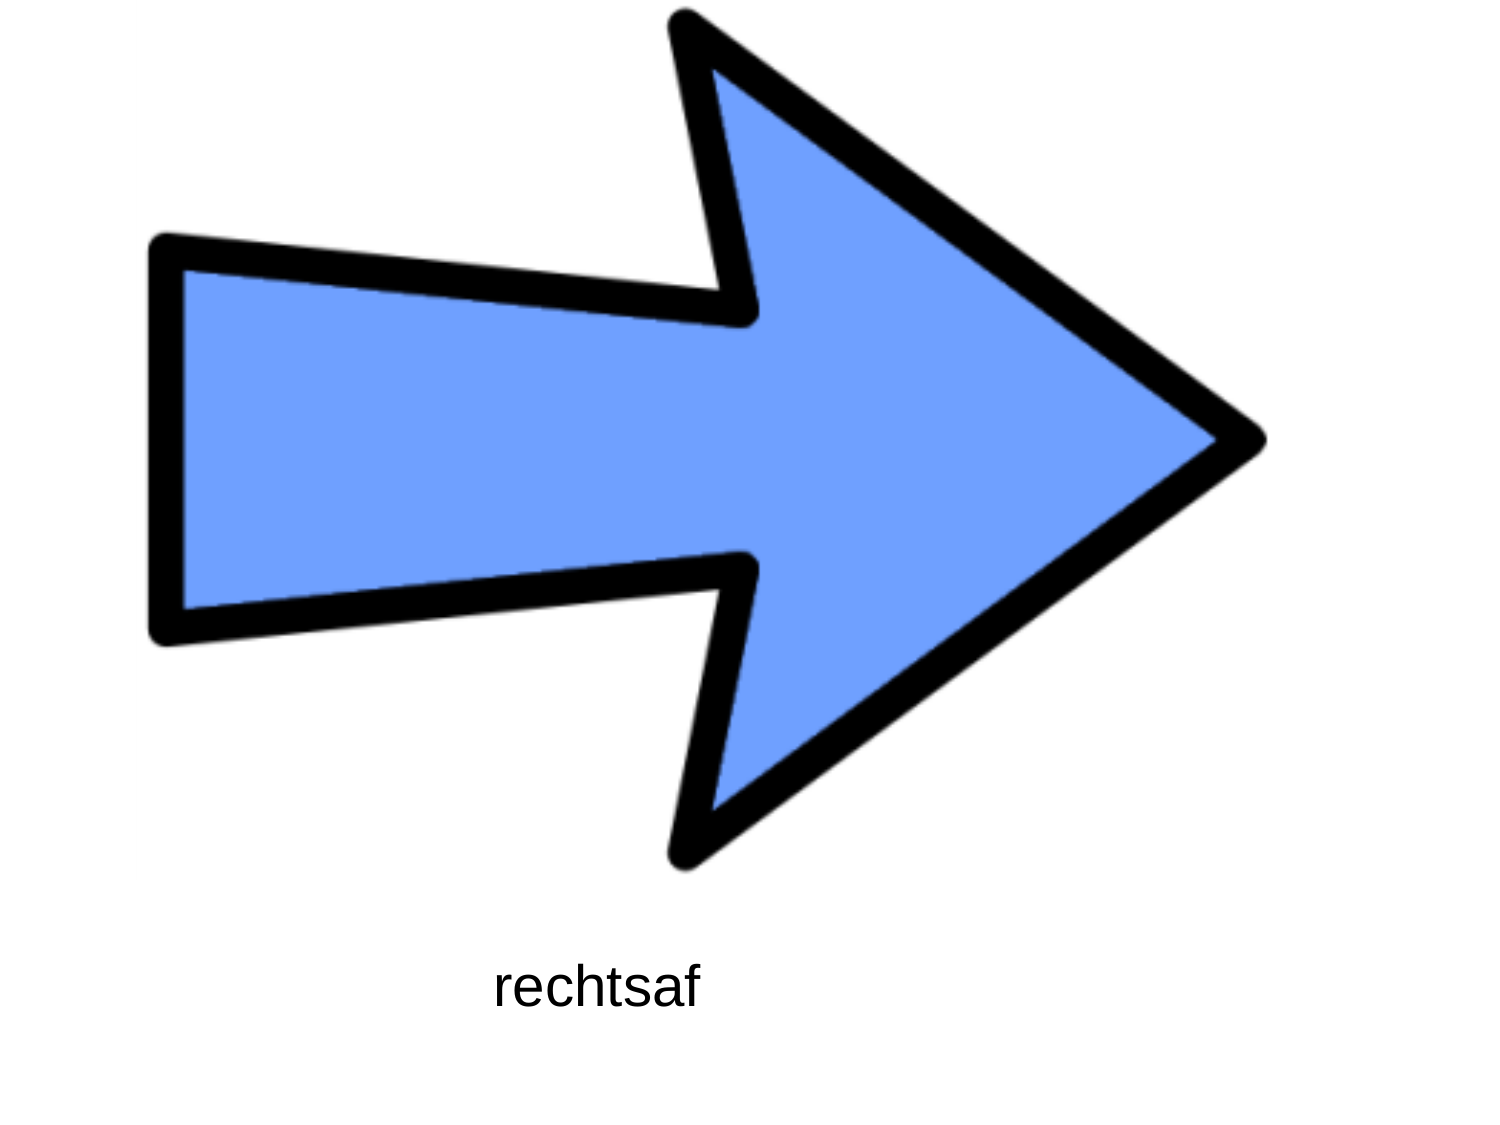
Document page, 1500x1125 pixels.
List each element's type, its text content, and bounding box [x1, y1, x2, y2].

list rechtsaf [478, 940, 1194, 1090]
picture [135, 0, 1282, 880]
